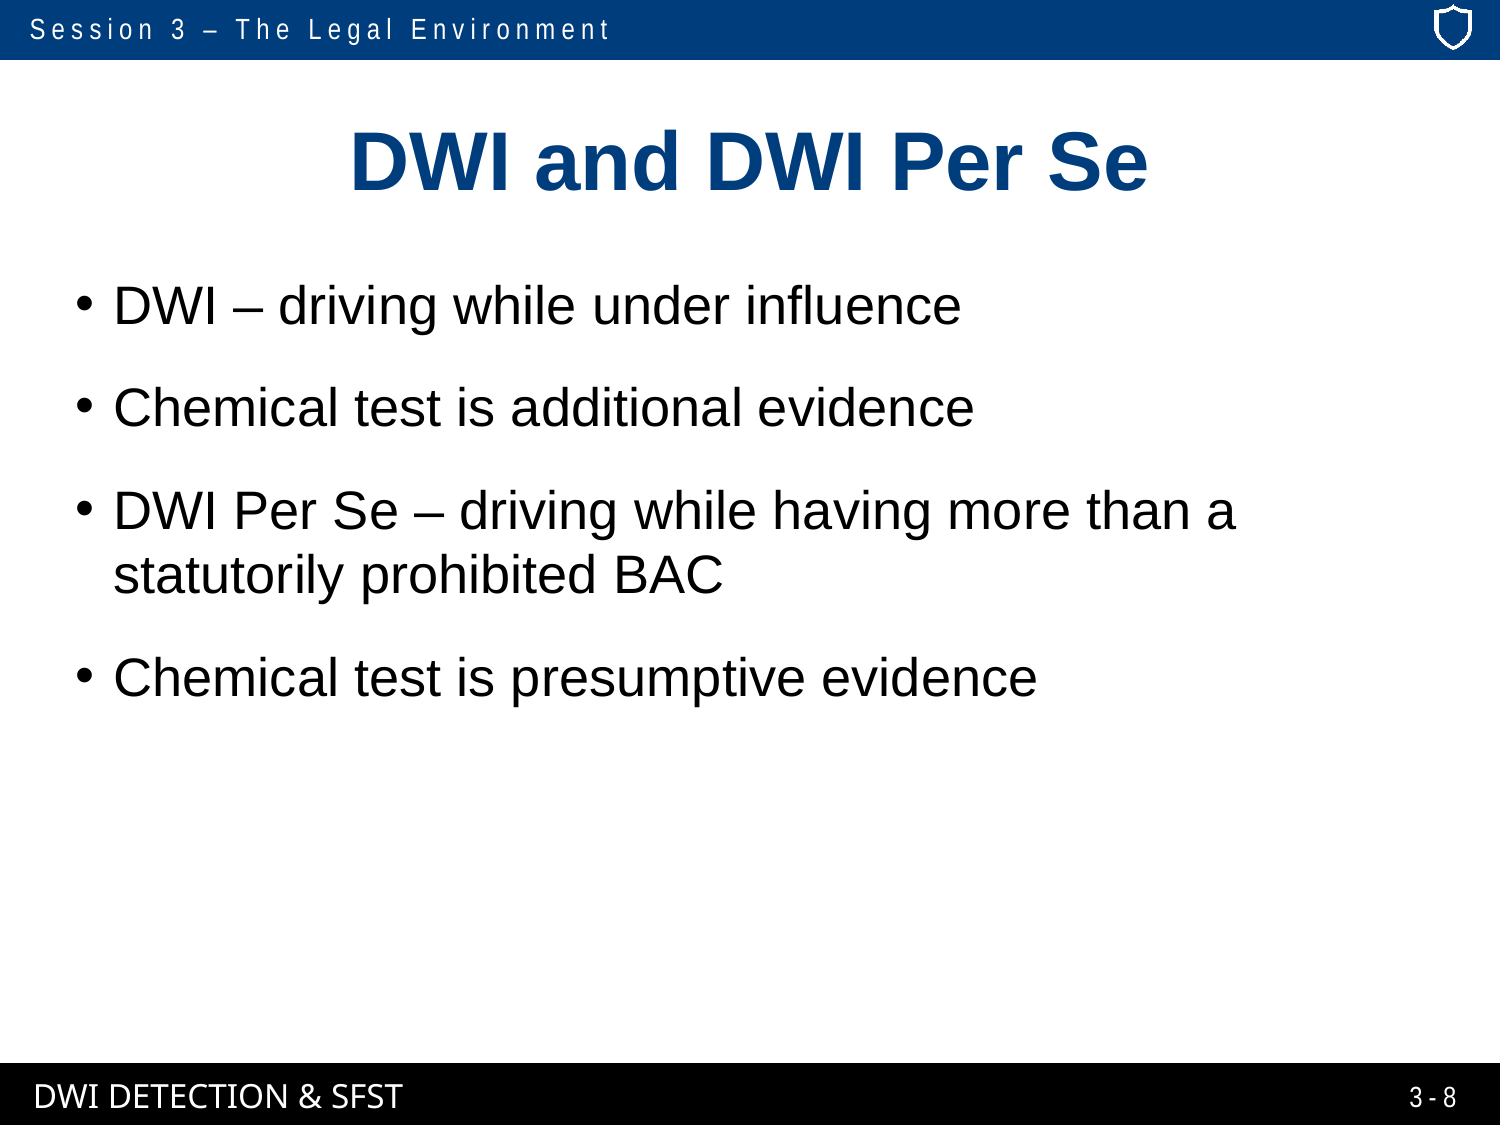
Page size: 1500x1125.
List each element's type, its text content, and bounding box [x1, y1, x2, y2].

picture [1434, 4, 1472, 50]
list DWI – driving while under influence Chemical test is additional evidence DWI Per Se – driving while having more than a statutorily prohibited BAC Chemical test is presumptive evidence [75, 270, 1425, 975]
slide_number 3-8 [1121, 1065, 1472, 1125]
title DWI and DWI Per Se [75, 104, 1425, 210]
